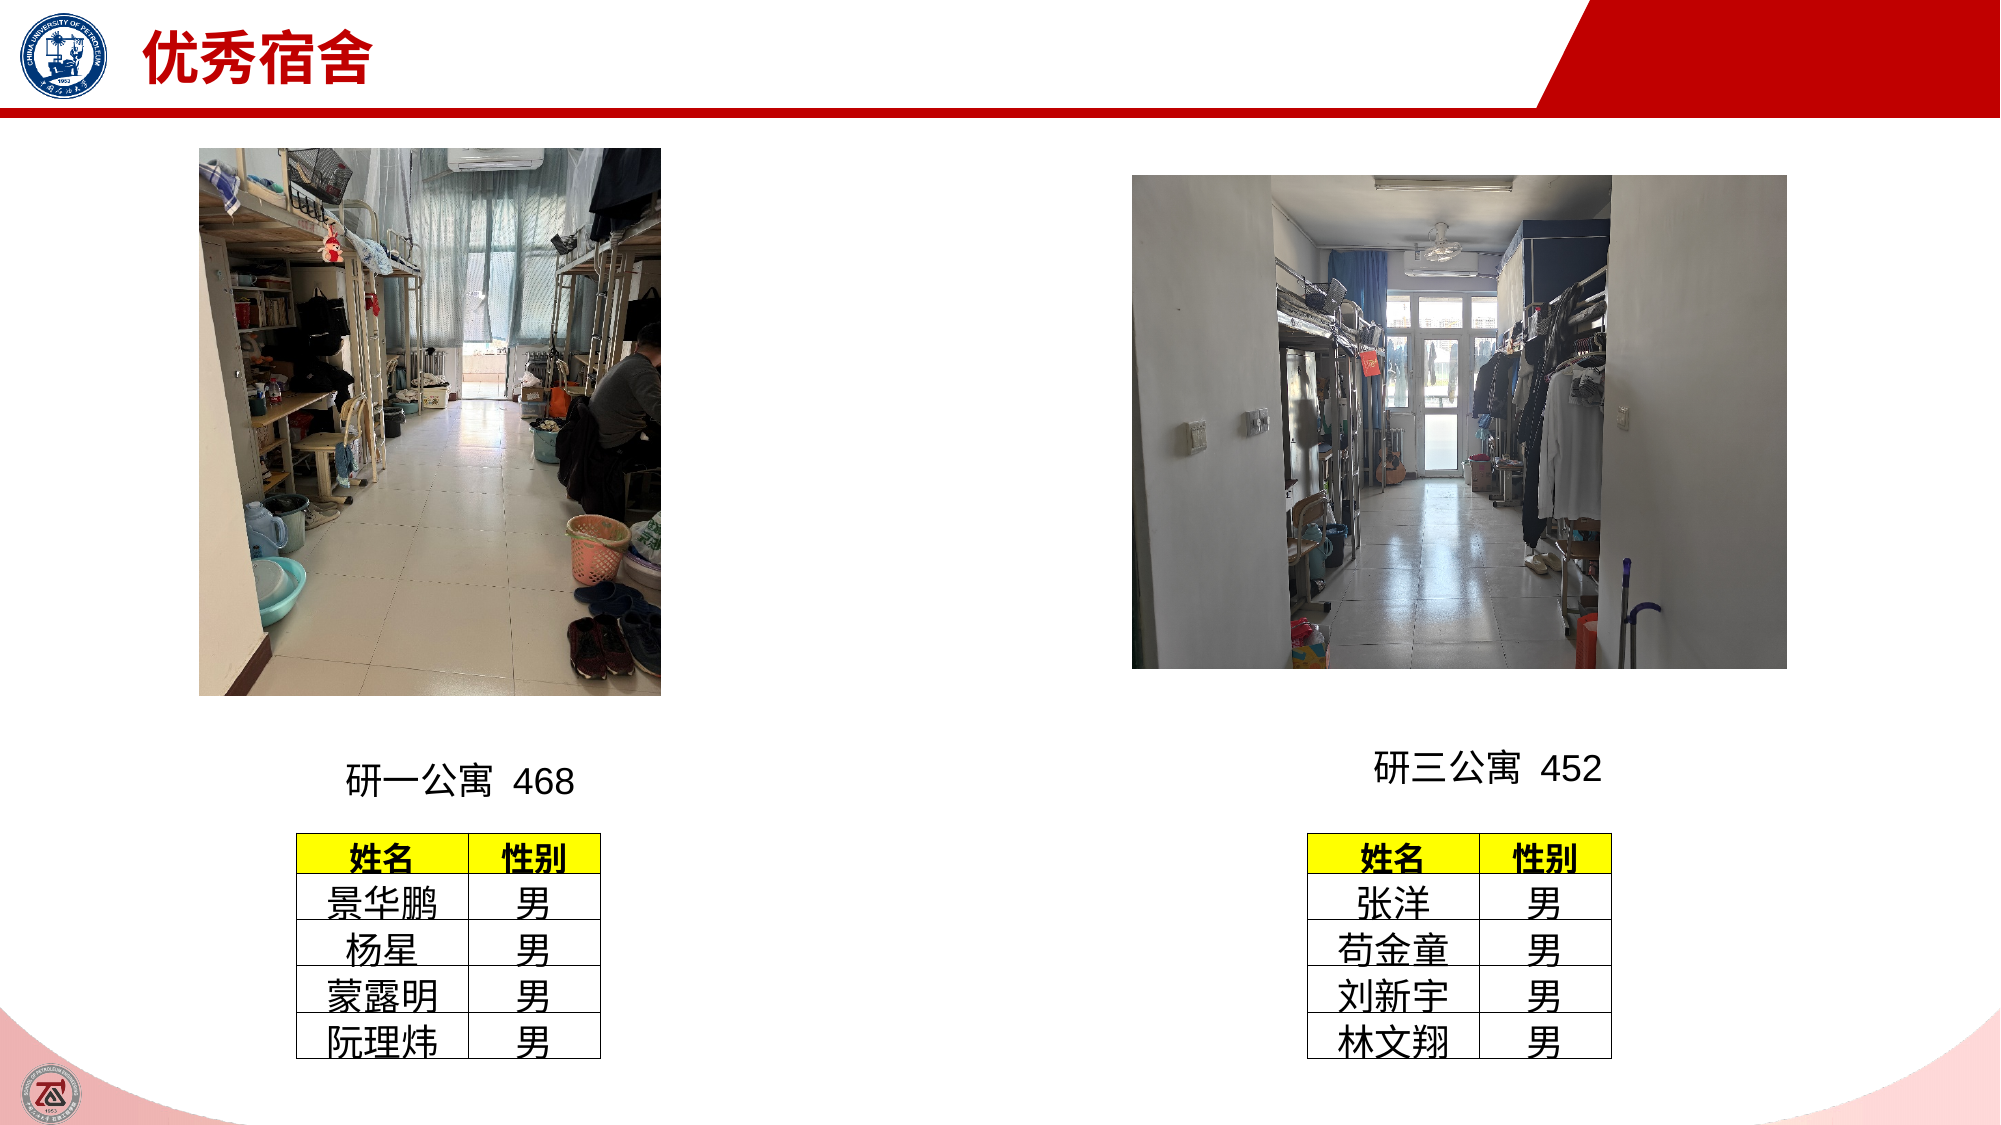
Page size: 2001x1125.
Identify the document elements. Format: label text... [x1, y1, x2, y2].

table_header 性别 [469, 834, 600, 873]
picture [198, 148, 661, 696]
table_header 性别 [1480, 834, 1611, 873]
picture [1745, 1006, 2001, 1125]
table_cell 男 [1480, 874, 1611, 919]
table_cell 杨星 [297, 920, 468, 965]
picture [1132, 175, 1787, 669]
table_cell 刘新宇 [1308, 966, 1479, 1012]
table_cell 景华鹏 [297, 874, 468, 919]
table_cell 男 [1480, 920, 1611, 965]
table_cell 阮理炜 [297, 1013, 468, 1058]
table_cell 张洋 [1308, 874, 1479, 919]
text_box 研三公寓 452 [1358, 736, 1688, 797]
table_cell 林文翔 [1308, 1013, 1479, 1058]
table_cell 男 [469, 920, 600, 965]
text_box 优秀宿舍 [127, 14, 390, 99]
table_cell 蒙露明 [297, 966, 468, 1012]
table_cell 男 [469, 874, 600, 919]
picture [0, 1006, 255, 1125]
picture [20, 13, 107, 99]
text_box 研一公寓 468 [330, 749, 661, 810]
table_cell 男 [469, 1013, 600, 1058]
table_cell 苟金童 [1308, 920, 1479, 965]
table_cell 男 [469, 966, 600, 1012]
table_header 姓名 [1308, 834, 1479, 873]
table_cell 男 [1480, 1013, 1611, 1058]
table_cell 男 [1480, 966, 1611, 1012]
table_header 姓名 [297, 834, 468, 873]
